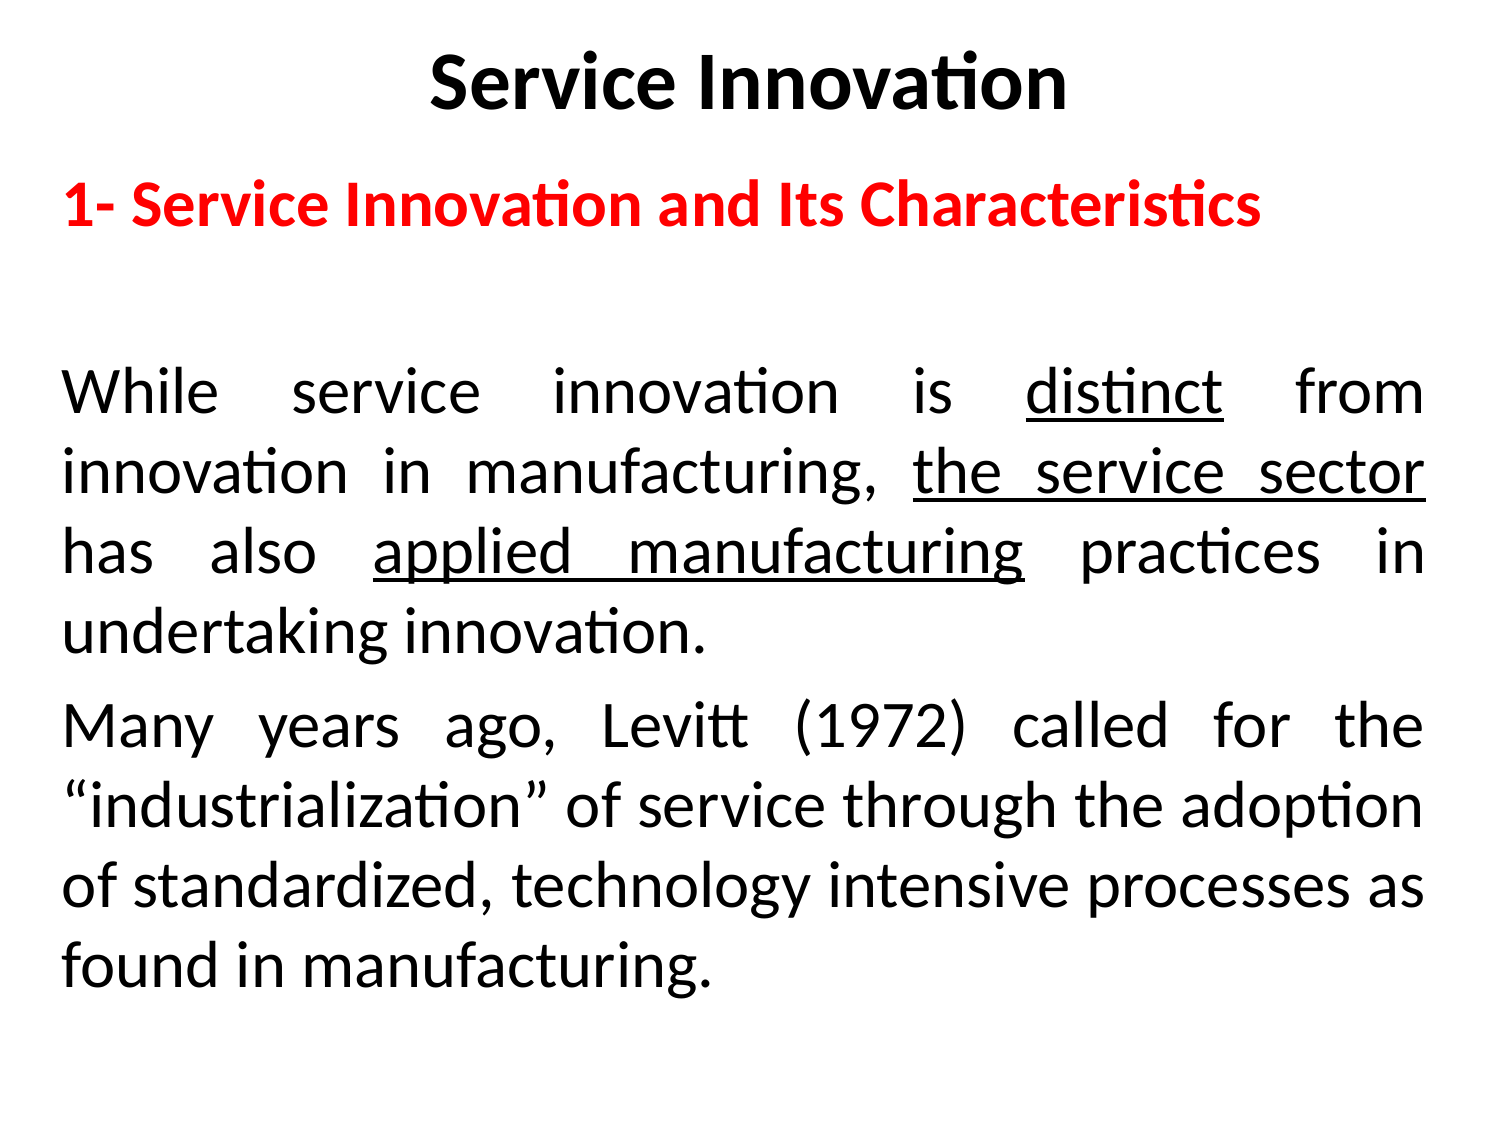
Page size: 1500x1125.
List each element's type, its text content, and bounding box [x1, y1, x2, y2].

subtitle 1- Service Innovation and Its Characteristics While service innovation is distinct from innovation in manufacturing, the service sector has also applied manufacturing practices in undertaking innovation. Many years ago, Levitt (1972) called for the “industrialization” of service through the adoption of standardized, technology intensive processes as found in manufacturing. [46, 152, 1442, 1067]
title Service Innovation [152, 0, 1348, 152]
